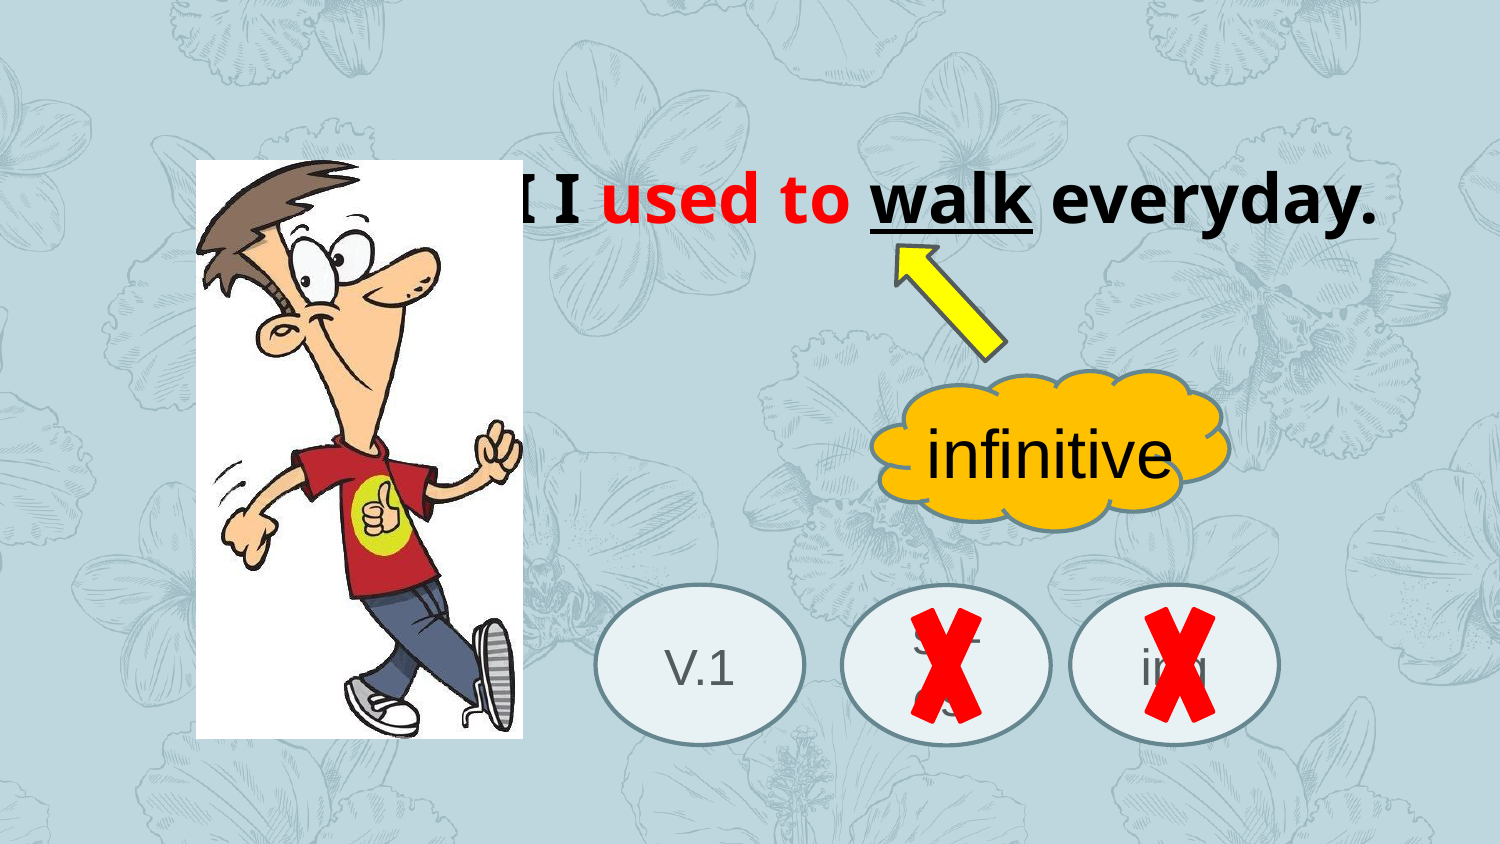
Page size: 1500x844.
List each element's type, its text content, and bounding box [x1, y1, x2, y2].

text_box I I used to walk everyday. [495, 148, 1410, 246]
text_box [595, 584, 1280, 746]
text_box [894, 243, 1009, 364]
picture [196, 160, 523, 740]
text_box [871, 370, 1230, 532]
